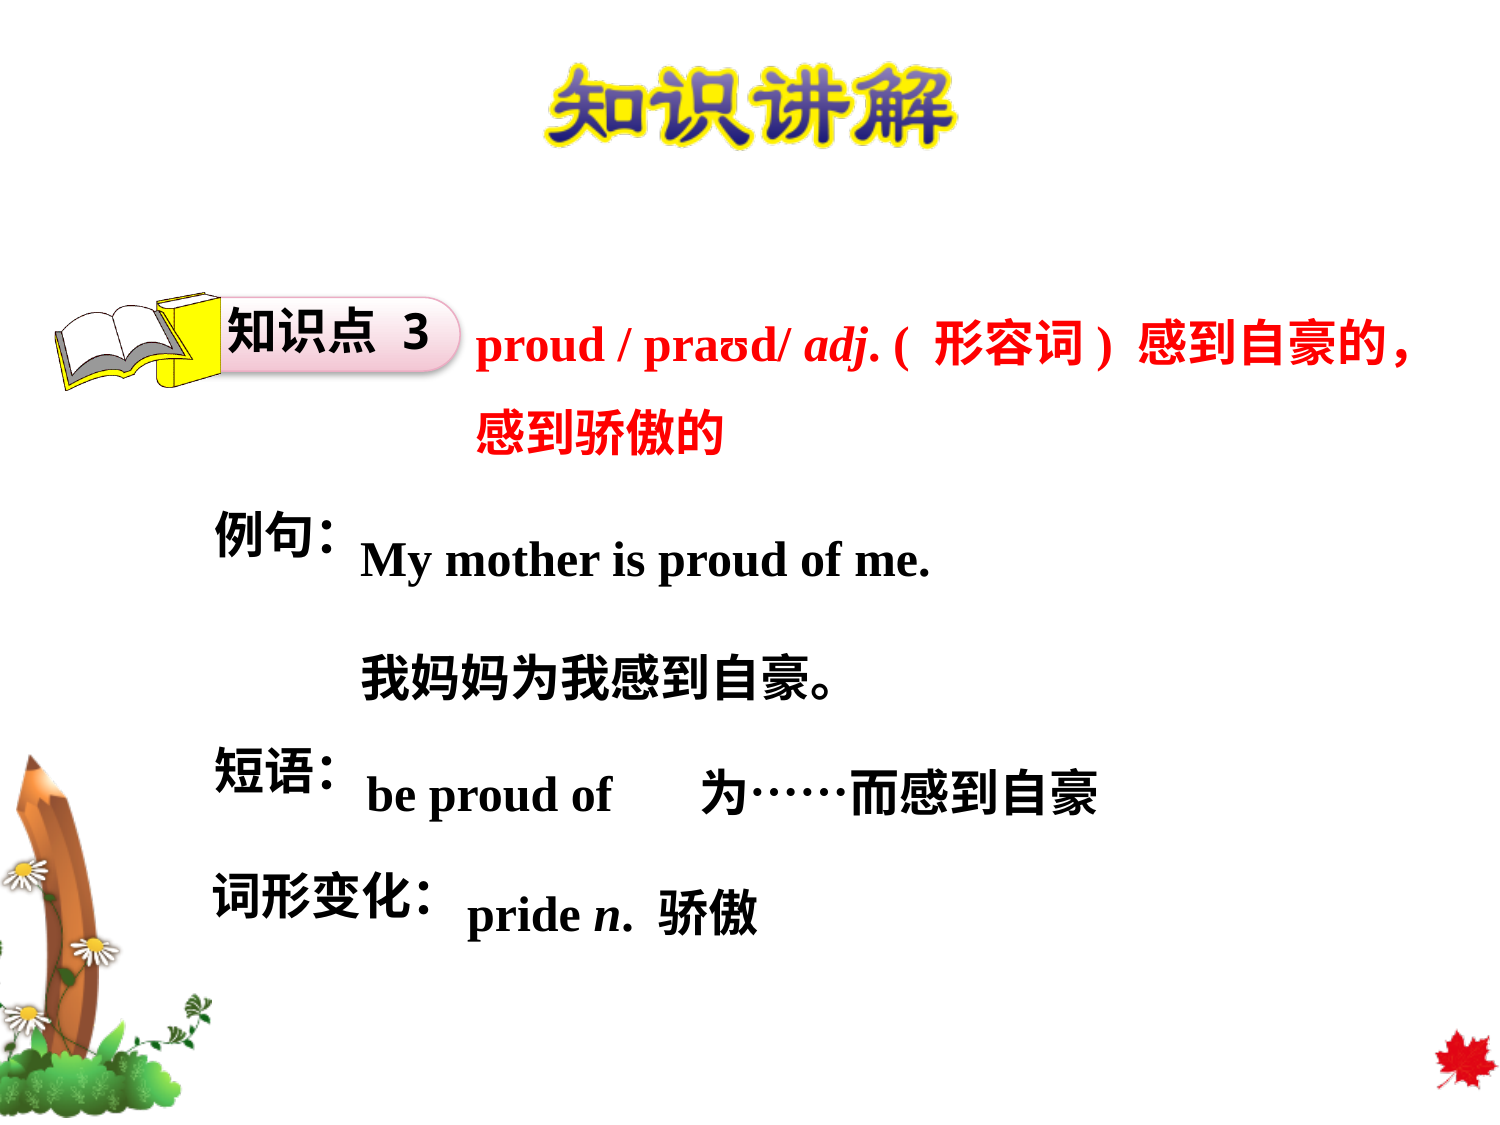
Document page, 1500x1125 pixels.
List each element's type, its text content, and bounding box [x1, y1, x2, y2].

picture [538, 57, 964, 157]
picture [41, 280, 221, 391]
text_box be proud of 为……而感到自豪 [351, 694, 1395, 829]
text_box 词形变化： [217, 857, 477, 932]
text_box 知识点 3 [224, 292, 461, 368]
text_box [0, 754, 212, 1119]
text_box [224, 368, 440, 372]
text_box proud / praʊd/ adj. ( 形容词) 感到自豪的， 感到骄傲的 [460, 274, 1453, 469]
text_box 例句： [199, 496, 345, 572]
text_box pride n. 骄傲 [452, 829, 1115, 950]
text_box My mother is proud of me. 我妈妈为我感到自豪。 [345, 459, 1050, 715]
text_box 短语： [199, 732, 351, 808]
picture [1431, 1026, 1500, 1096]
